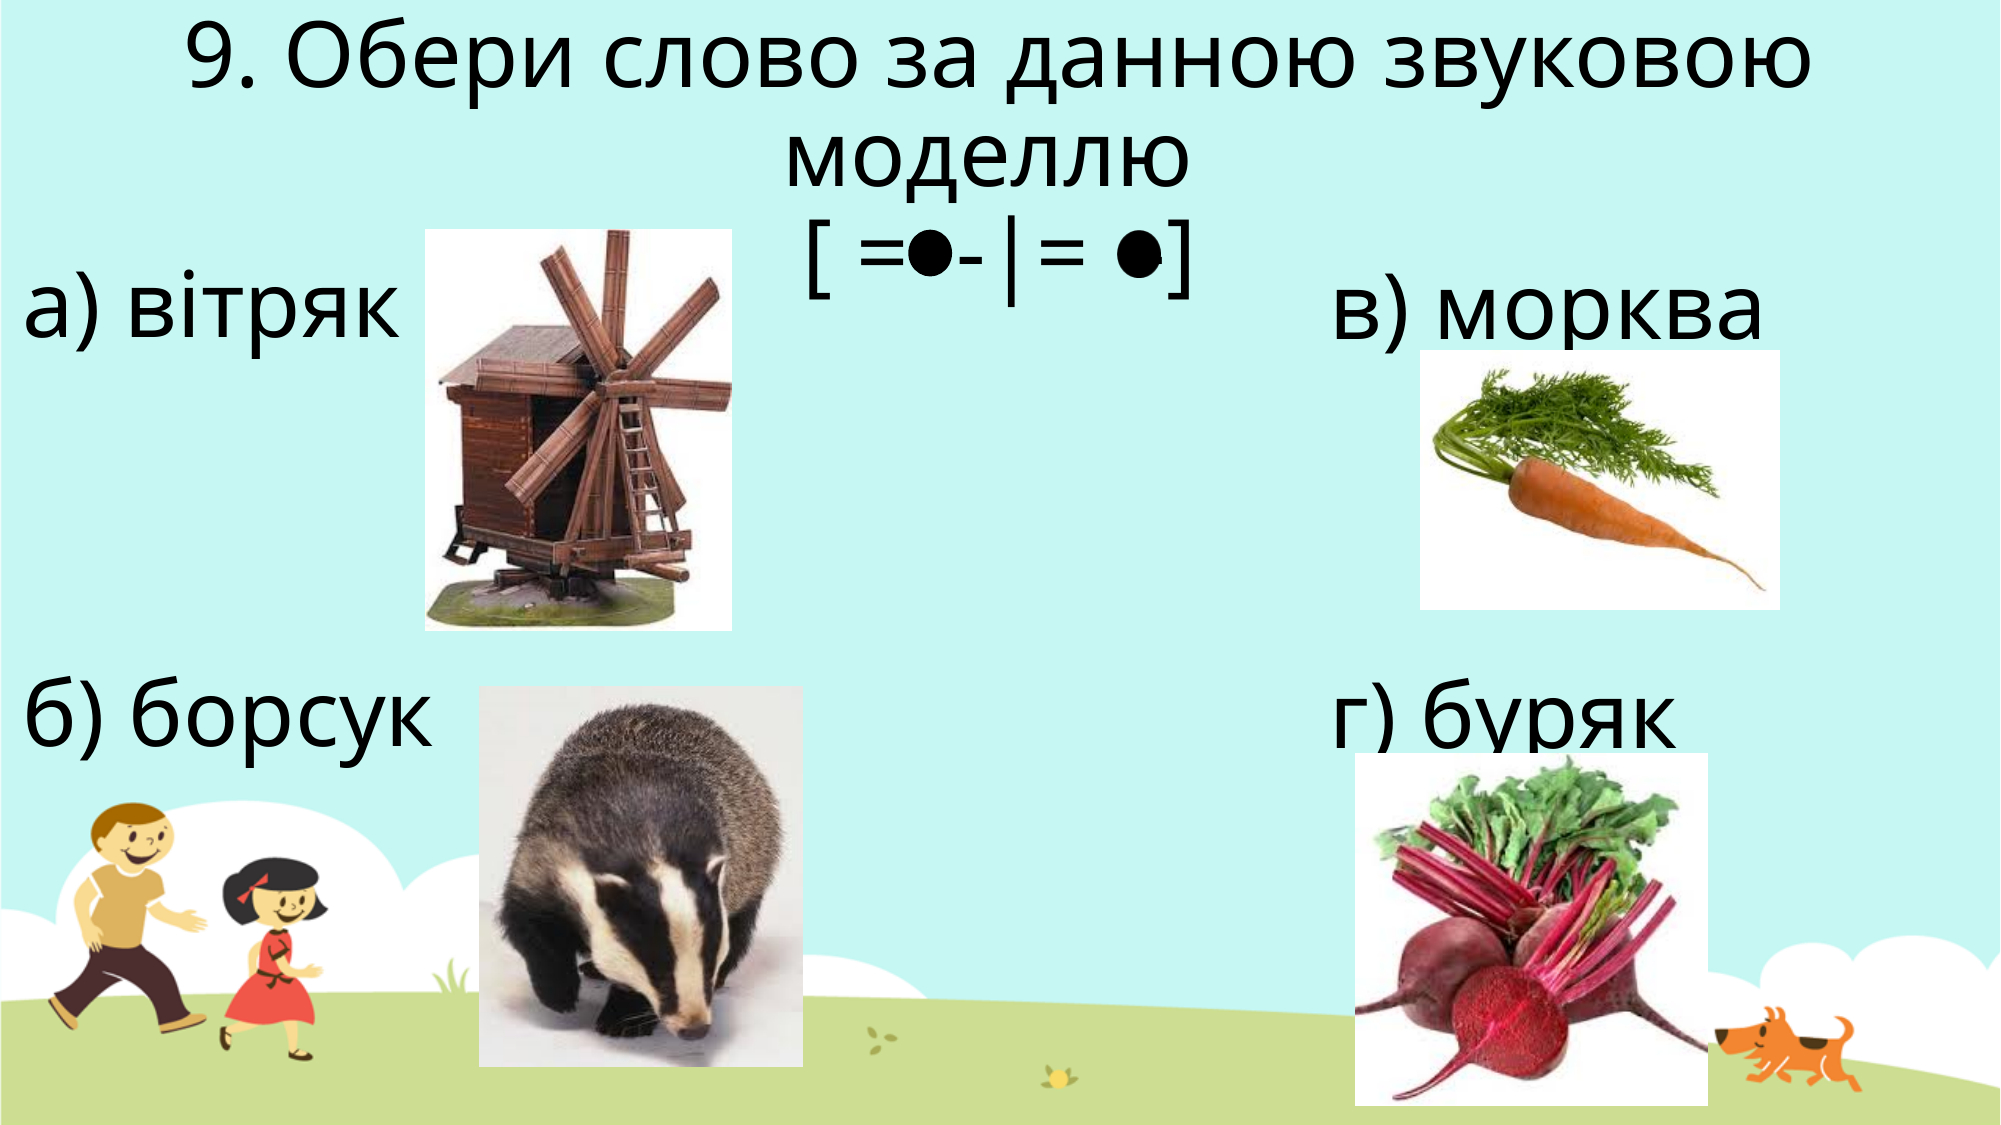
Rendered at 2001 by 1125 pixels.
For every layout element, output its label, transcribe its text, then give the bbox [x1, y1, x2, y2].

title 9. Обери слово за данною звуковою моделлю [ = -|= -] [104, 52, 1895, 314]
picture [1117, 230, 1161, 278]
picture [0, 0, 2001, 1125]
text_box [908, 229, 953, 277]
picture [425, 229, 732, 631]
list в) морква г) буряк [1307, 104, 2000, 781]
list а) вітряк б) борсук [0, 250, 875, 927]
picture [1420, 350, 1780, 610]
